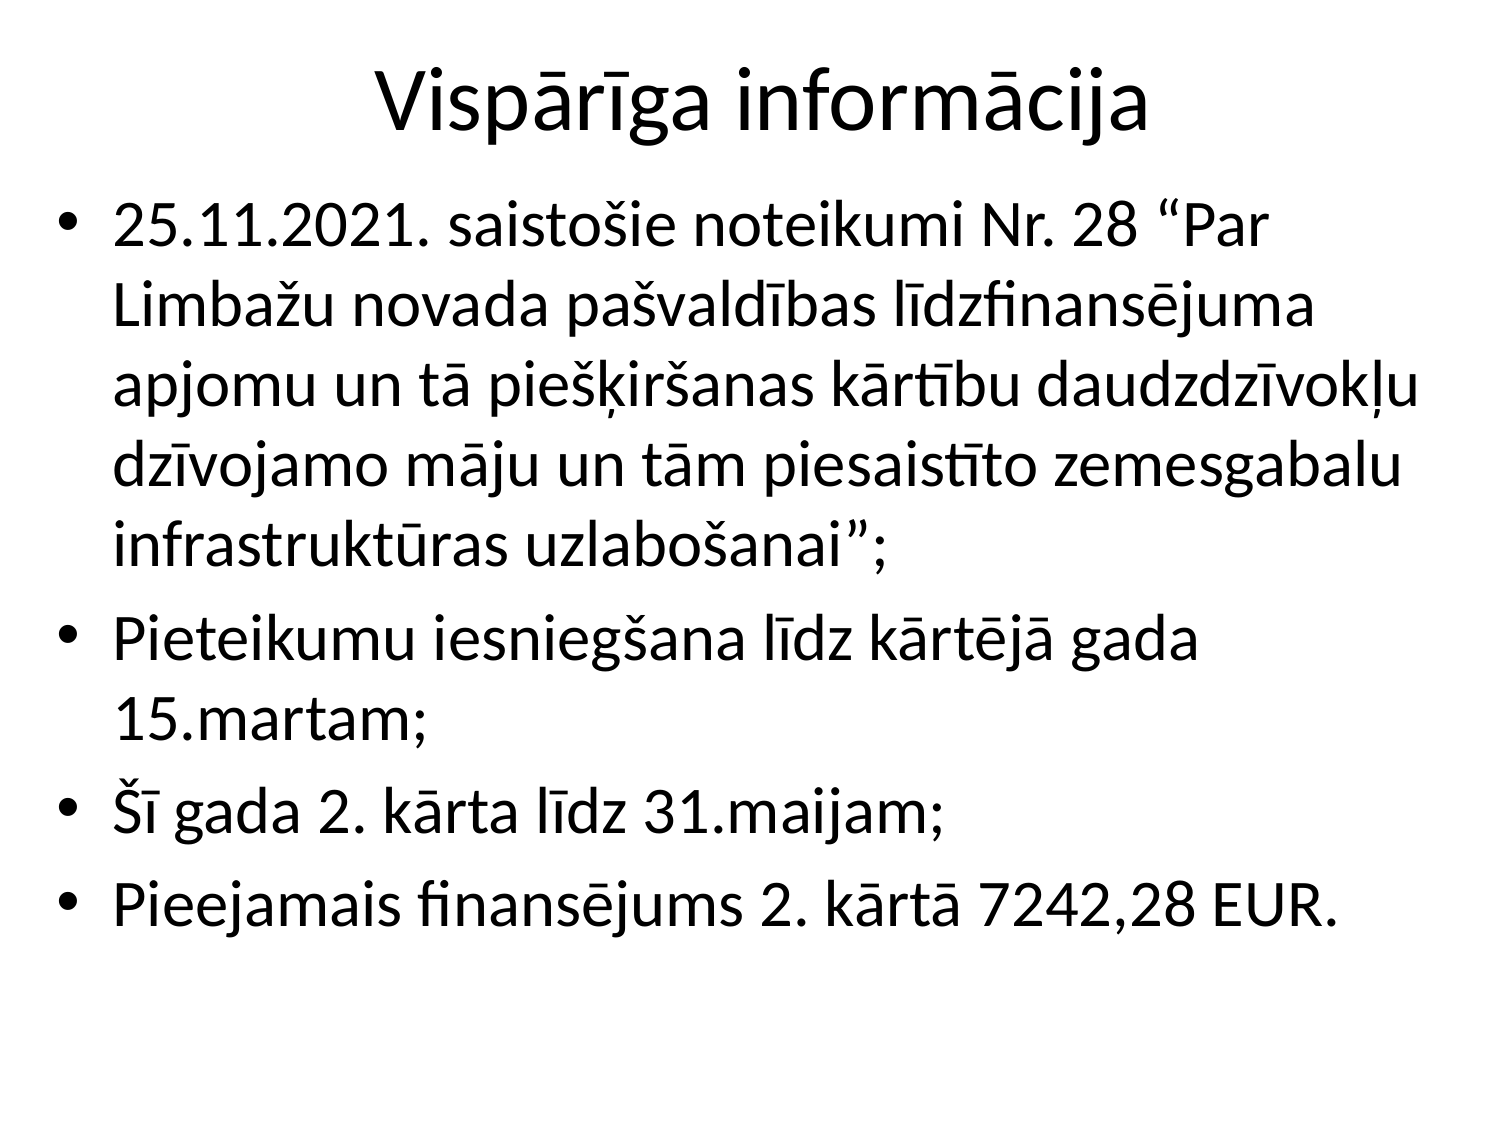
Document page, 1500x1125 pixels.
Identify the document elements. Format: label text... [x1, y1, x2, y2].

list 25.11.2021. saistošie noteikumi Nr. 28 “Par Limbažu novada pašvaldības līdzfinansējuma apjomu un tā piešķiršanas kārtību daudzdzīvokļu dzīvojamo māju un tām piesaistīto zemesgabalu infrastruktūras uzlabošanai”; Pieteikumu iesniegšana līdz kārtējā gada 15.martam; Šī gada 2. kārta līdz 31.maijam; Pieejamais finansējums 2. kārtā 7242,28 EUR. [41, 172, 1459, 1094]
title Vispārīga informācija [88, 0, 1439, 172]
